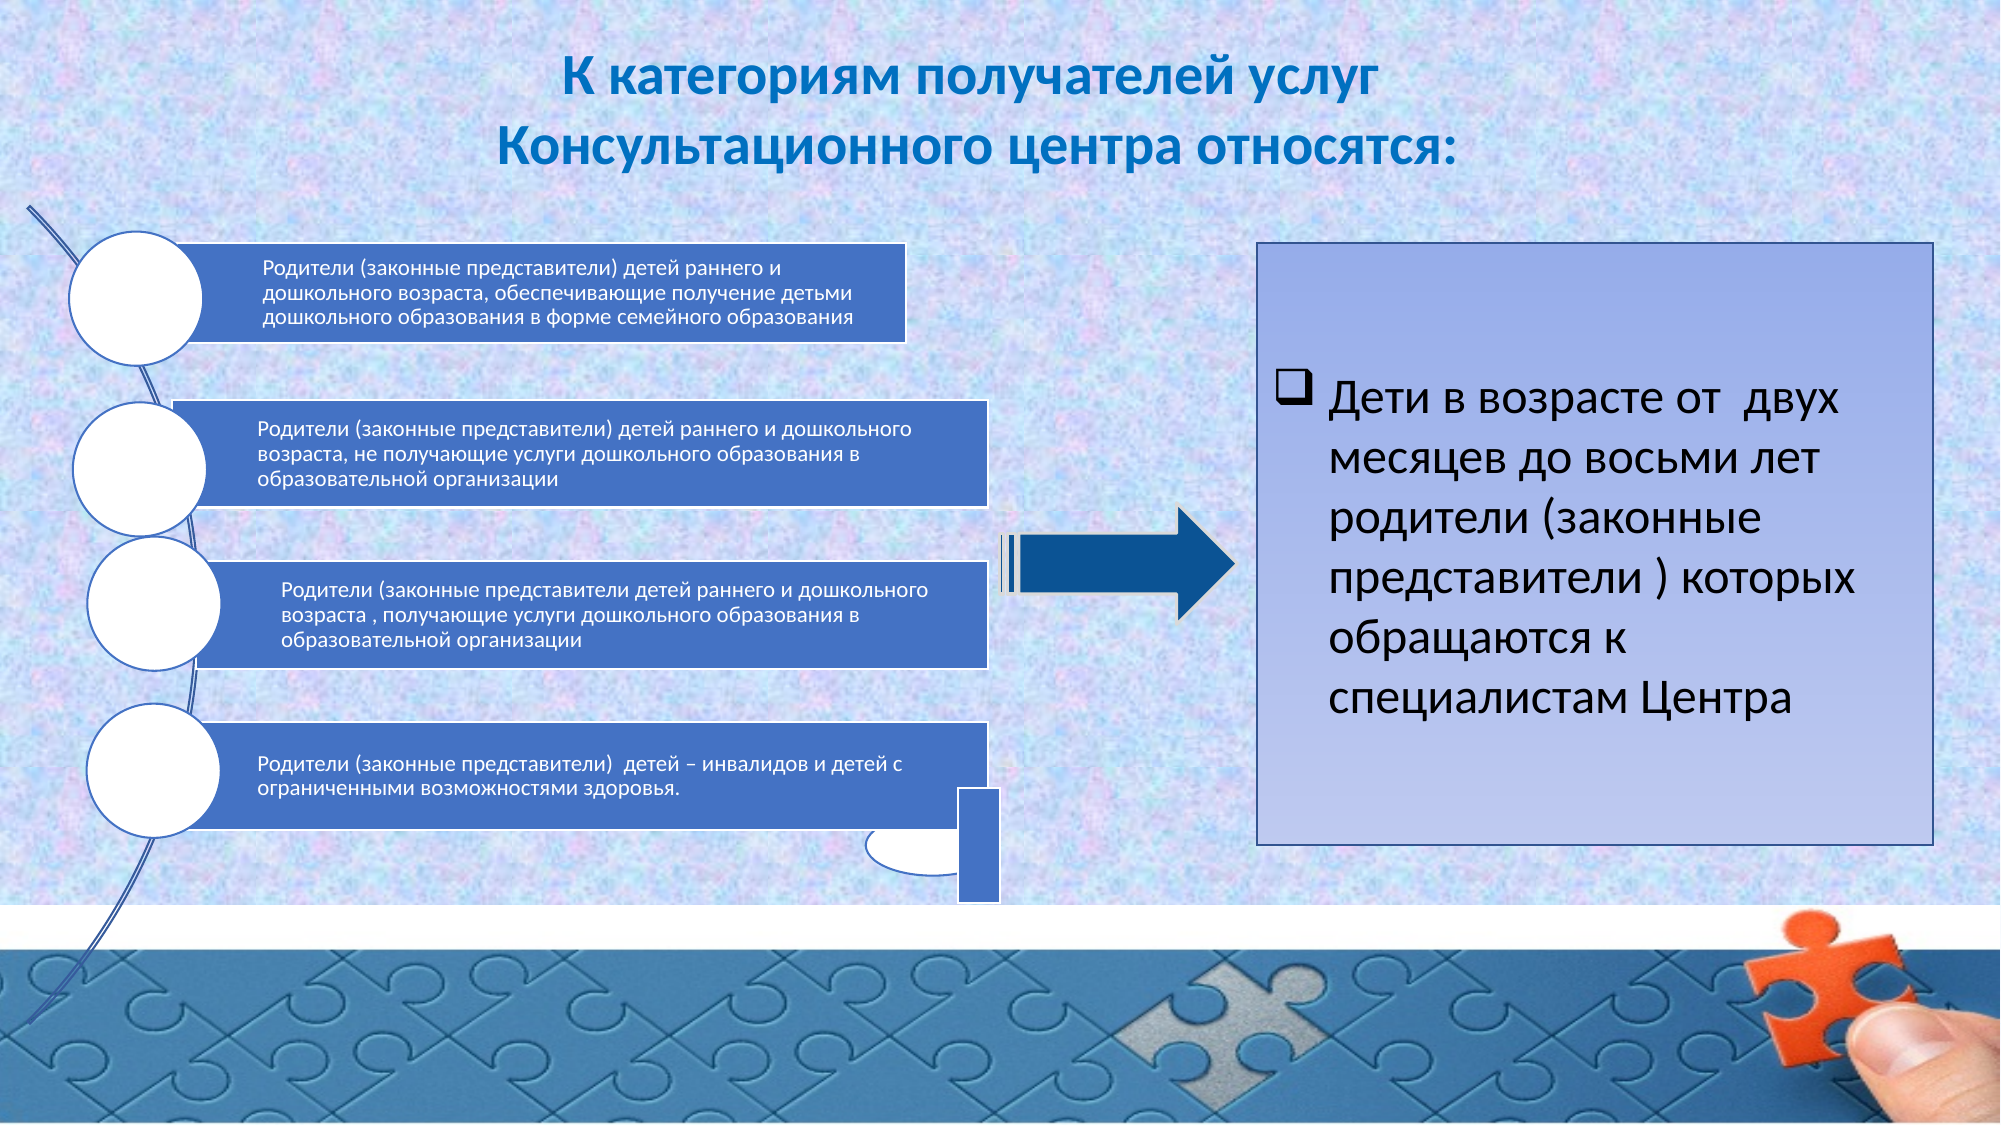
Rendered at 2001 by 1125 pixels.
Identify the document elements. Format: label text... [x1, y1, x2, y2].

picture [0, 0, 2001, 1125]
text_box [1000, 533, 1004, 594]
text_box [1018, 502, 1238, 625]
text_box [1007, 533, 1016, 594]
text_box Дети в возрасте от двух месяцев до восьми лет родители (законные представители ) которых обращаются к специалистам Центра [1256, 242, 1934, 846]
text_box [14, 185, 1000, 1045]
text_box К категориям получателей услуг Консультационного центра относятся: [360, 28, 1596, 184]
